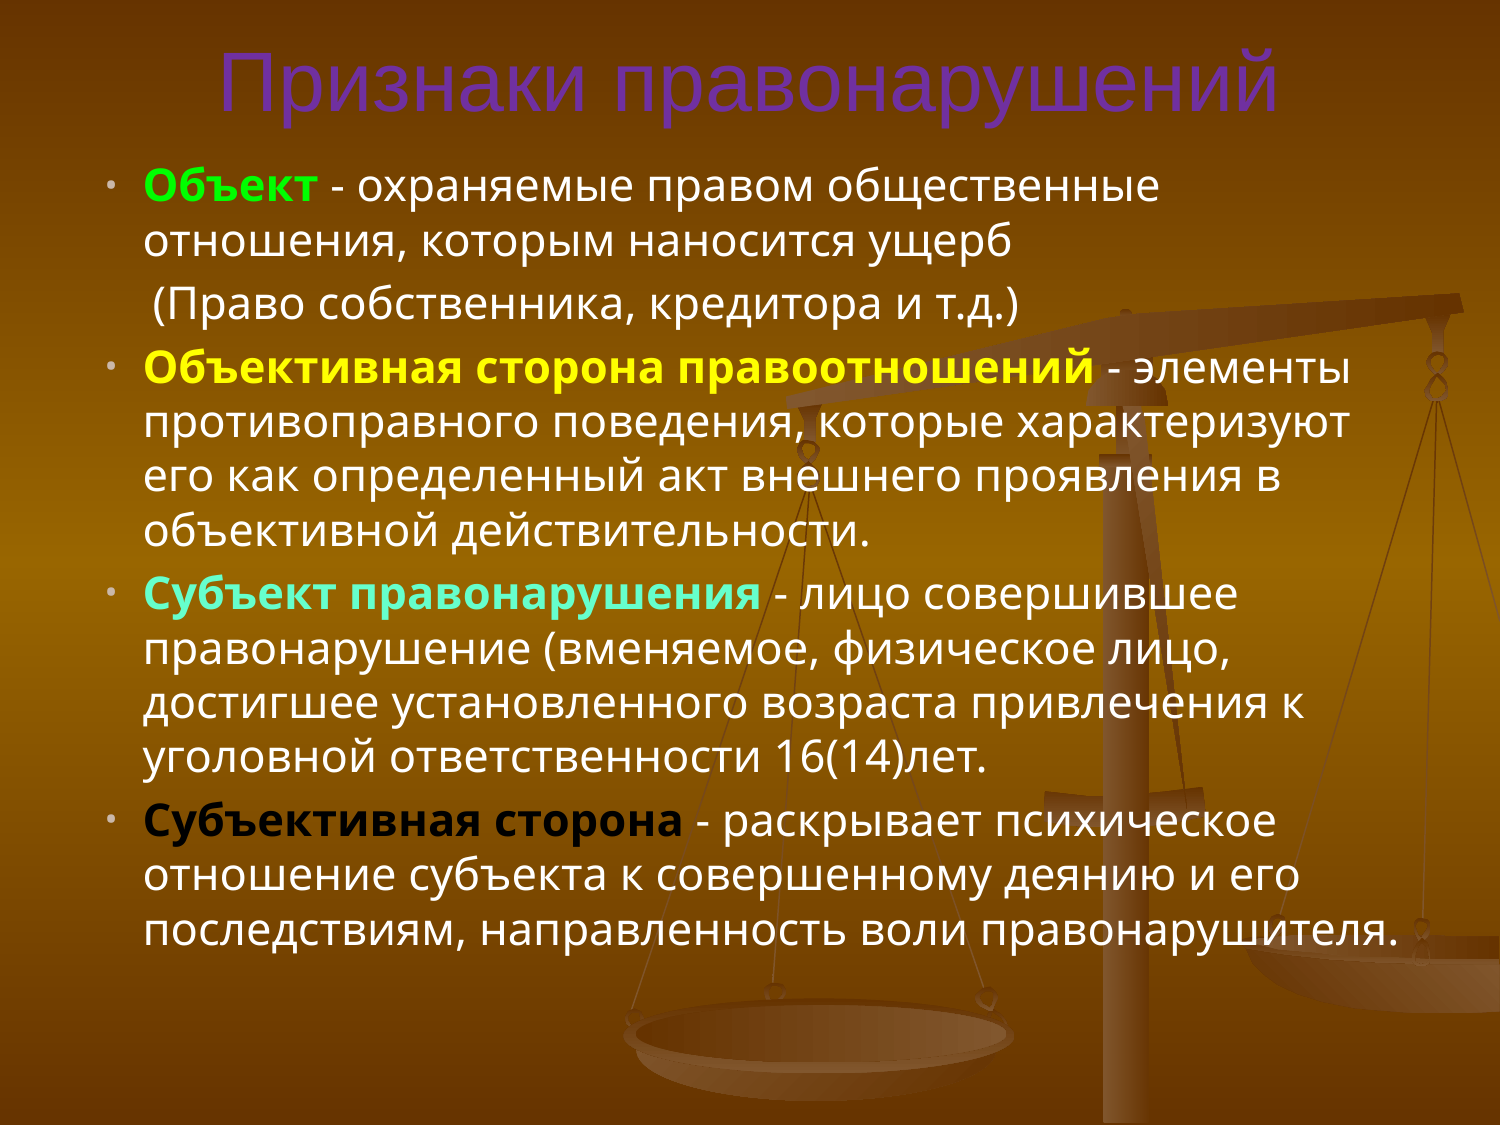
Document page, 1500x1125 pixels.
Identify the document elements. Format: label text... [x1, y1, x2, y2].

title Признаки правонарушений [74, 18, 1426, 137]
list Объект - охраняемые правом общественные отношения, которым наносится ущерб (Право собственника, кредитора и т.д.) Объективная сторона правоотношений - элементы противоправного поведения, которые характеризуют его как определенный акт внешнего проявления в объективной действительности. Субъект правонарушения - лицо совершившее правонарушение (вменяемое, физическое лицо, достигшее установленного возраста привлечения к уголовной ответственности 16(14)лет. Субъективная сторона - раскрывает психическое отношение субъекта к совершенному деянию и его последствиям, направленность воли правонарушителя. [74, 148, 1426, 1017]
text_box [75, 234, 1447, 1079]
